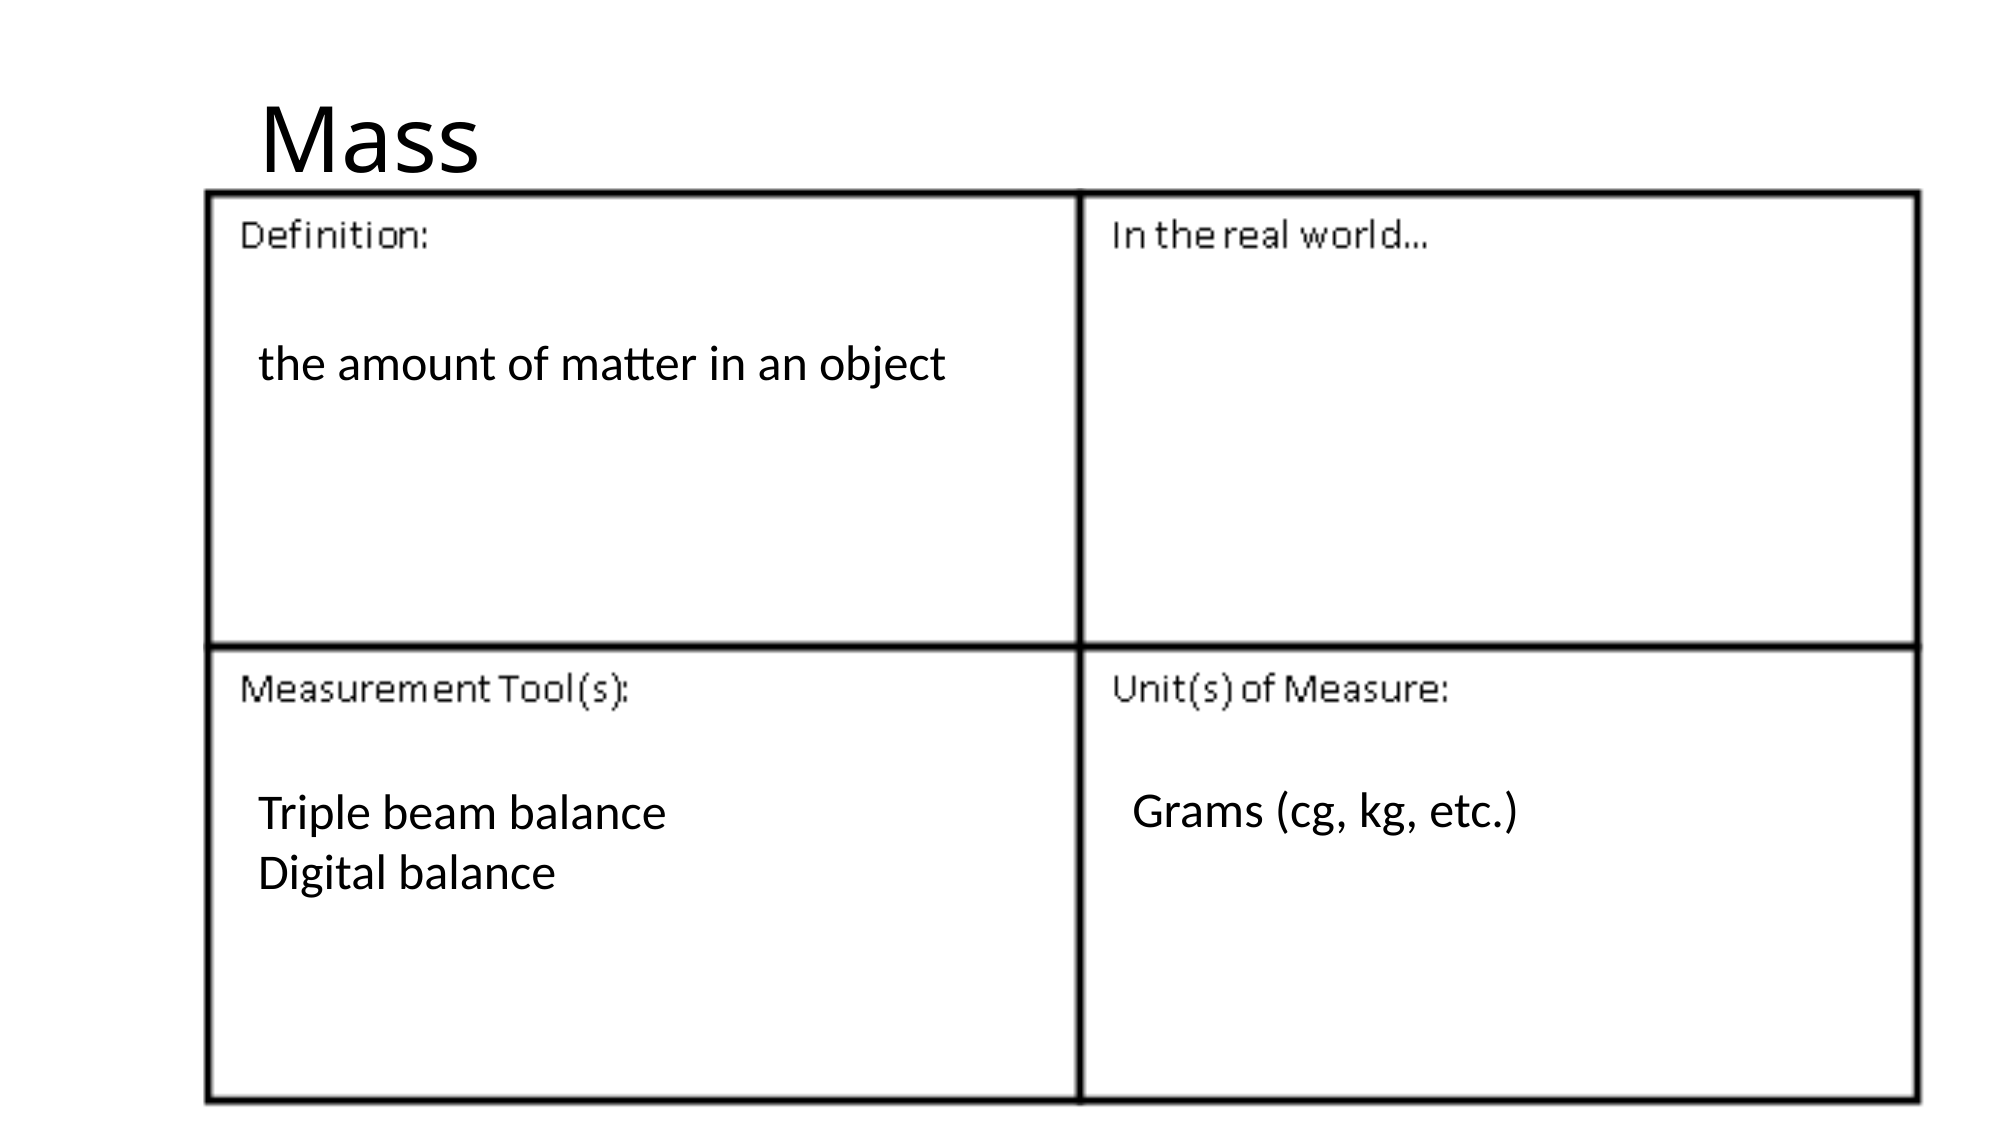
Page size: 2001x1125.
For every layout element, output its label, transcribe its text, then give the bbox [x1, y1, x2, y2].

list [203, 189, 1927, 1110]
title Mass [243, 0, 1887, 188]
